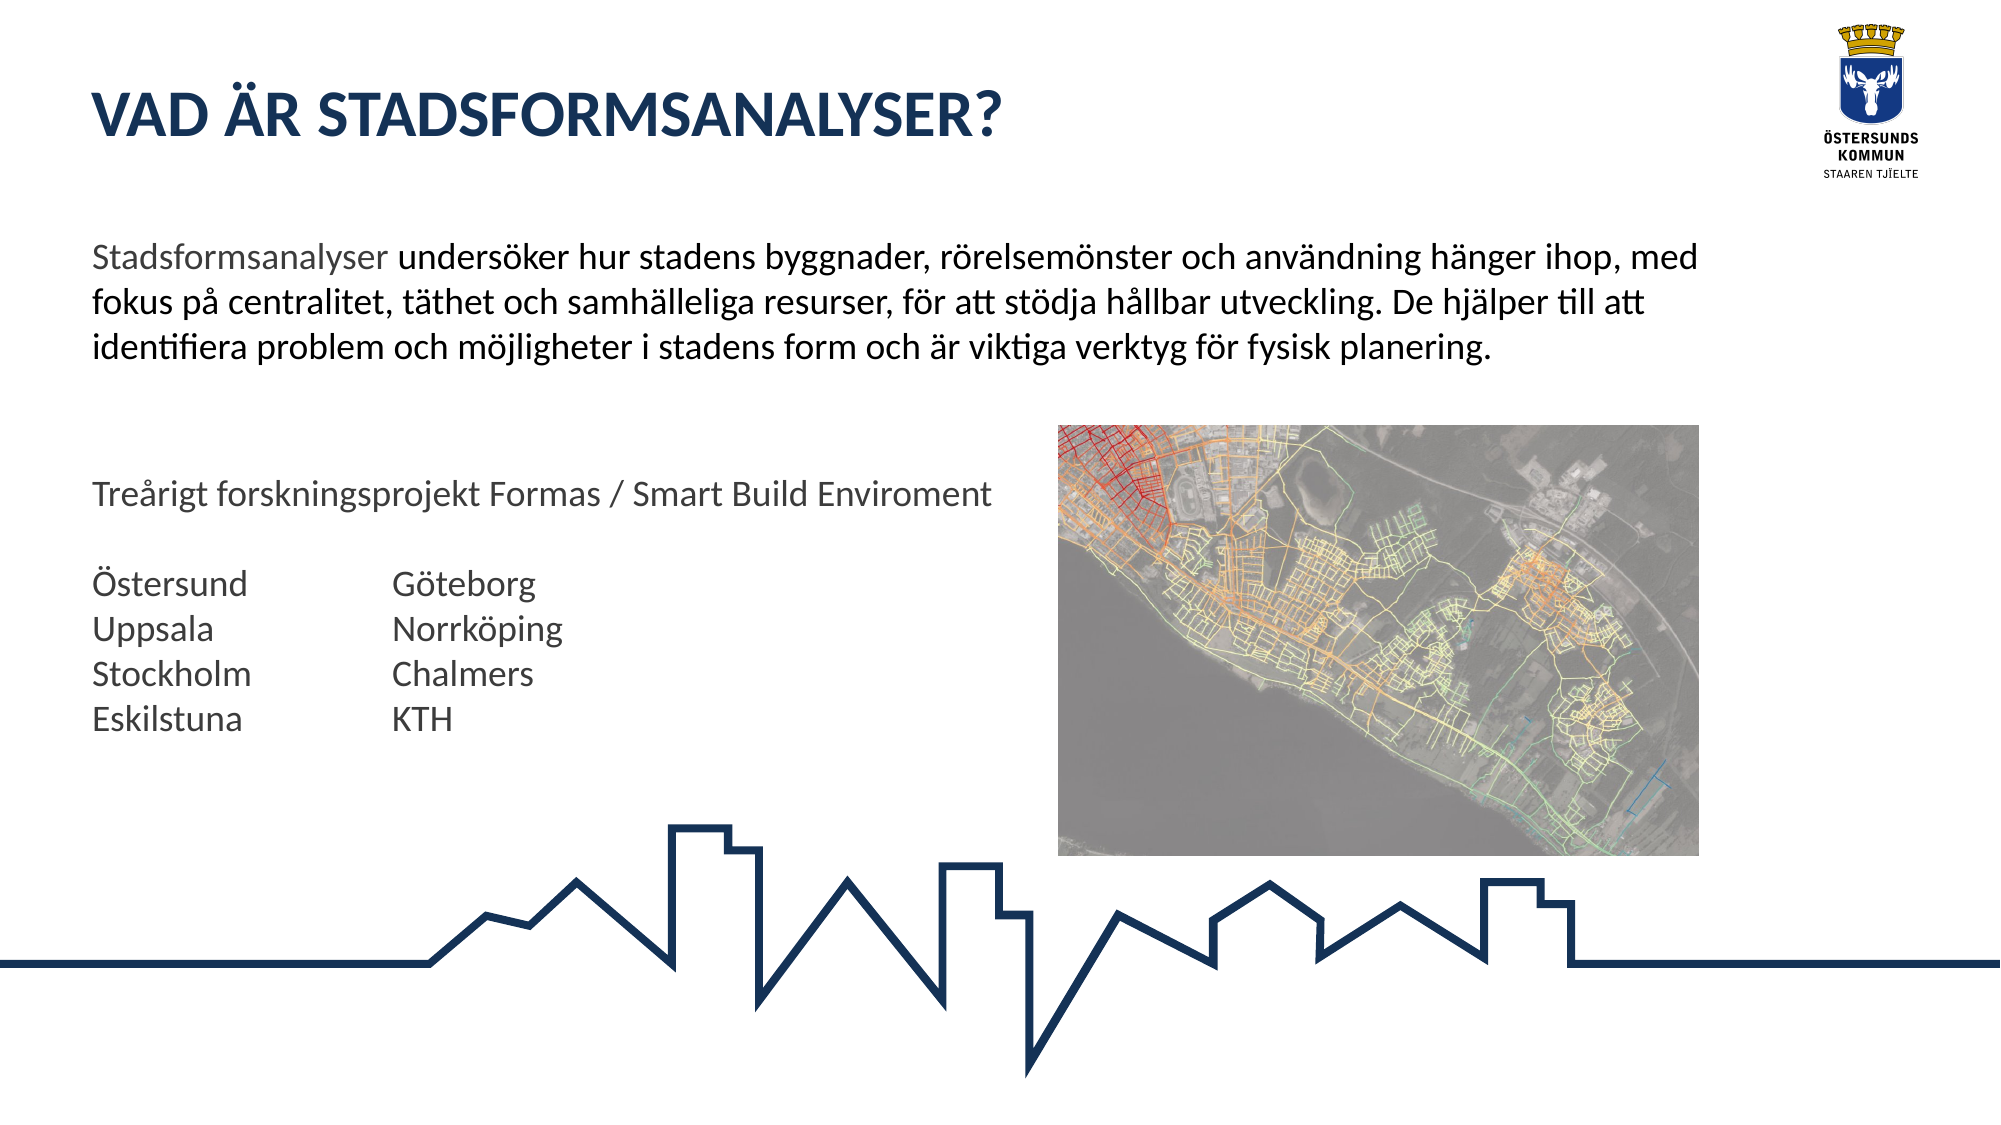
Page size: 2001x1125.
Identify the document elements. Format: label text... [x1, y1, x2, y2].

picture [1824, 24, 1918, 178]
picture [1058, 425, 1699, 856]
text_box Stadsformsanalyser undersöker hur stadens byggnader, rörelsemönster och användning hänger ihop, med fokus på centralitet, täthet och samhälleliga resurser, för att stödja hållbar utveckling. De hjälper till att identifiera problem och möjligheter i stadens form och är viktiga verktyg för fysisk planering. [77, 224, 1732, 374]
title Vad är Stadsformsanalyser? [91, 78, 1745, 300]
text_box Treårigt forskningsprojekt Formas / Smart Build Enviroment Östersund Göteborg Uppsala Norrköping Stockholm Chalmers Eskilstuna KTH [77, 461, 1058, 747]
